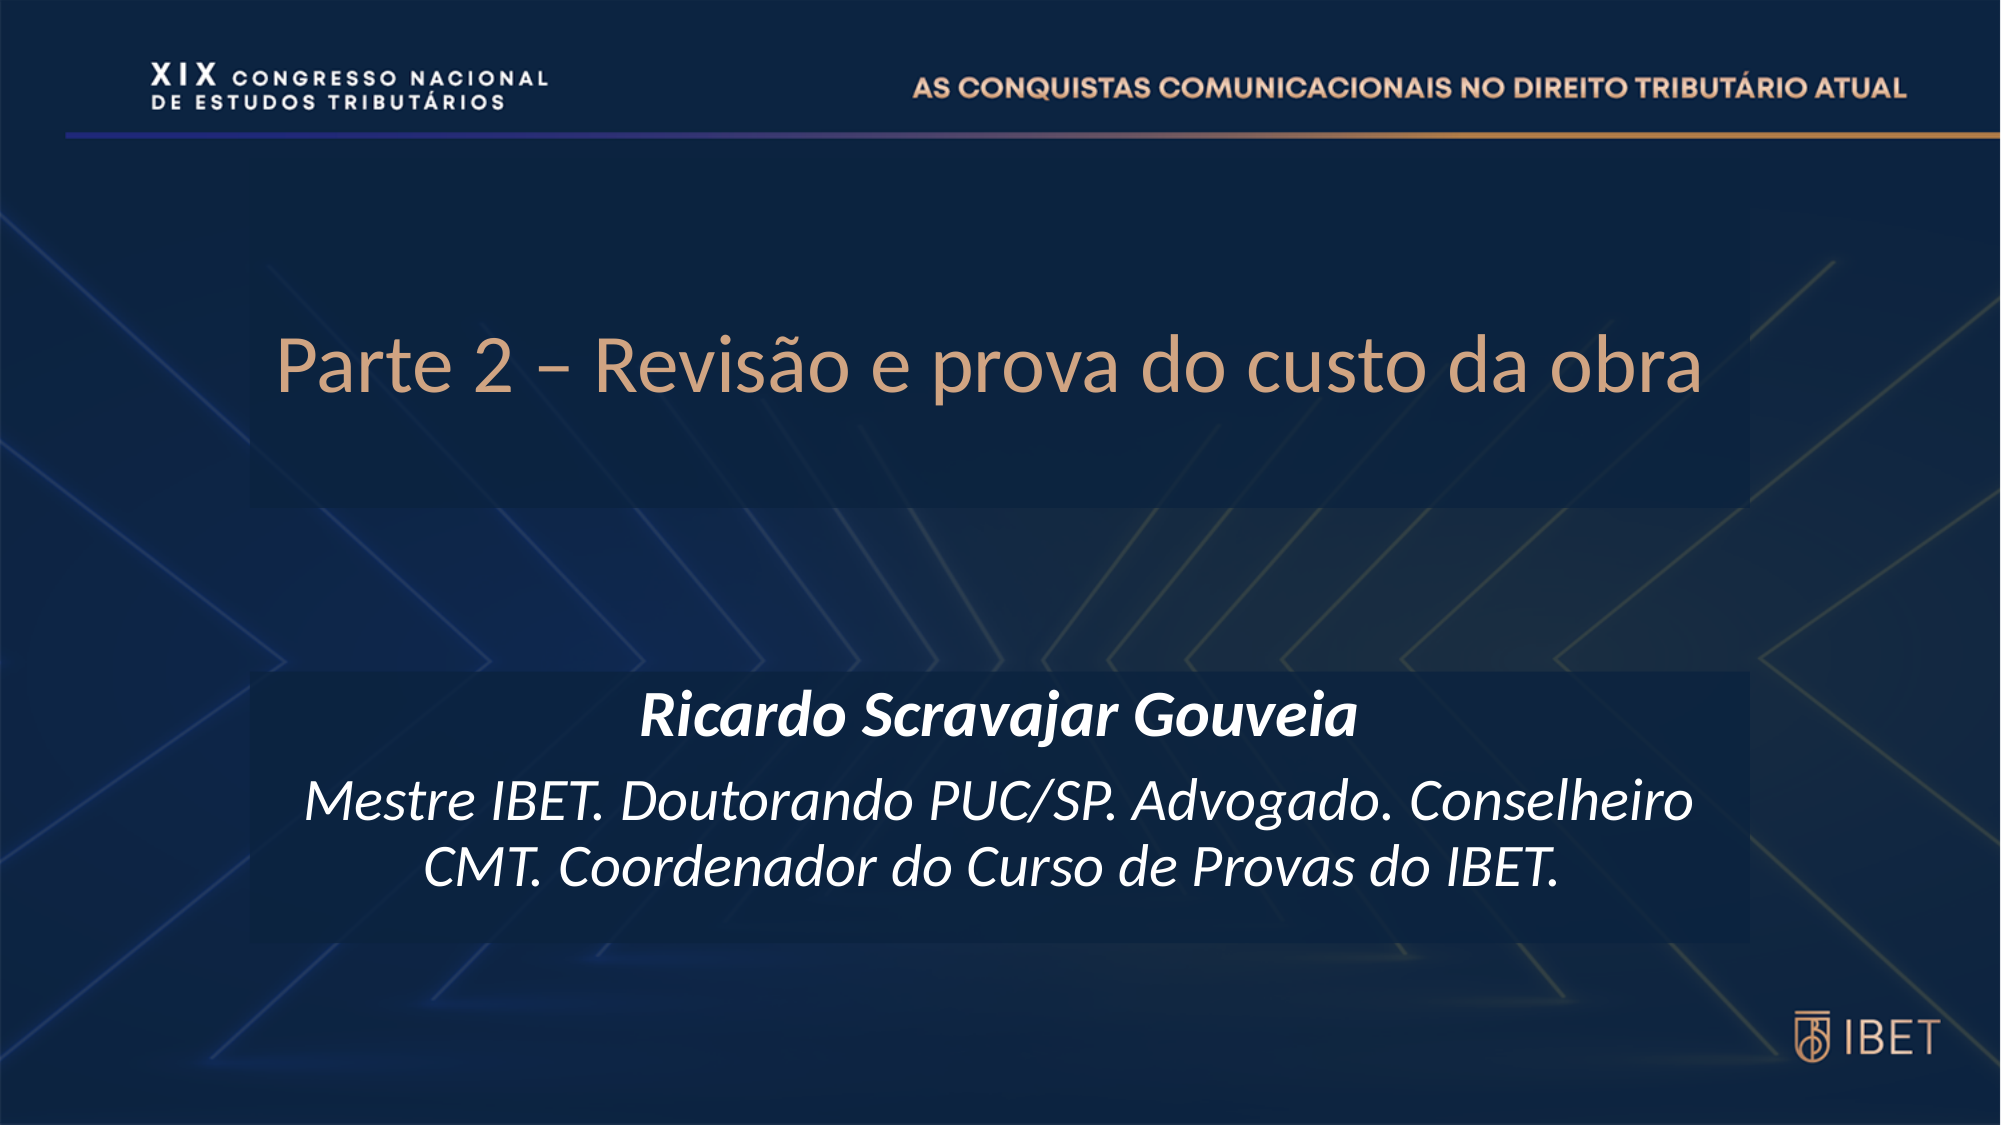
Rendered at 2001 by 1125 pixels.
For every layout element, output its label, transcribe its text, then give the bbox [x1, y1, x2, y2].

subtitle Ricardo Scravajar Gouveia Mestre IBET. Doutorando PUC/SP. Advogado. Conselheiro CMT. Coordenador do Curso de Provas do IBET. [249, 671, 1750, 944]
picture [0, 0, 2001, 1125]
title Parte 2 – Revisão e prova do custo da obra [249, 158, 1750, 508]
